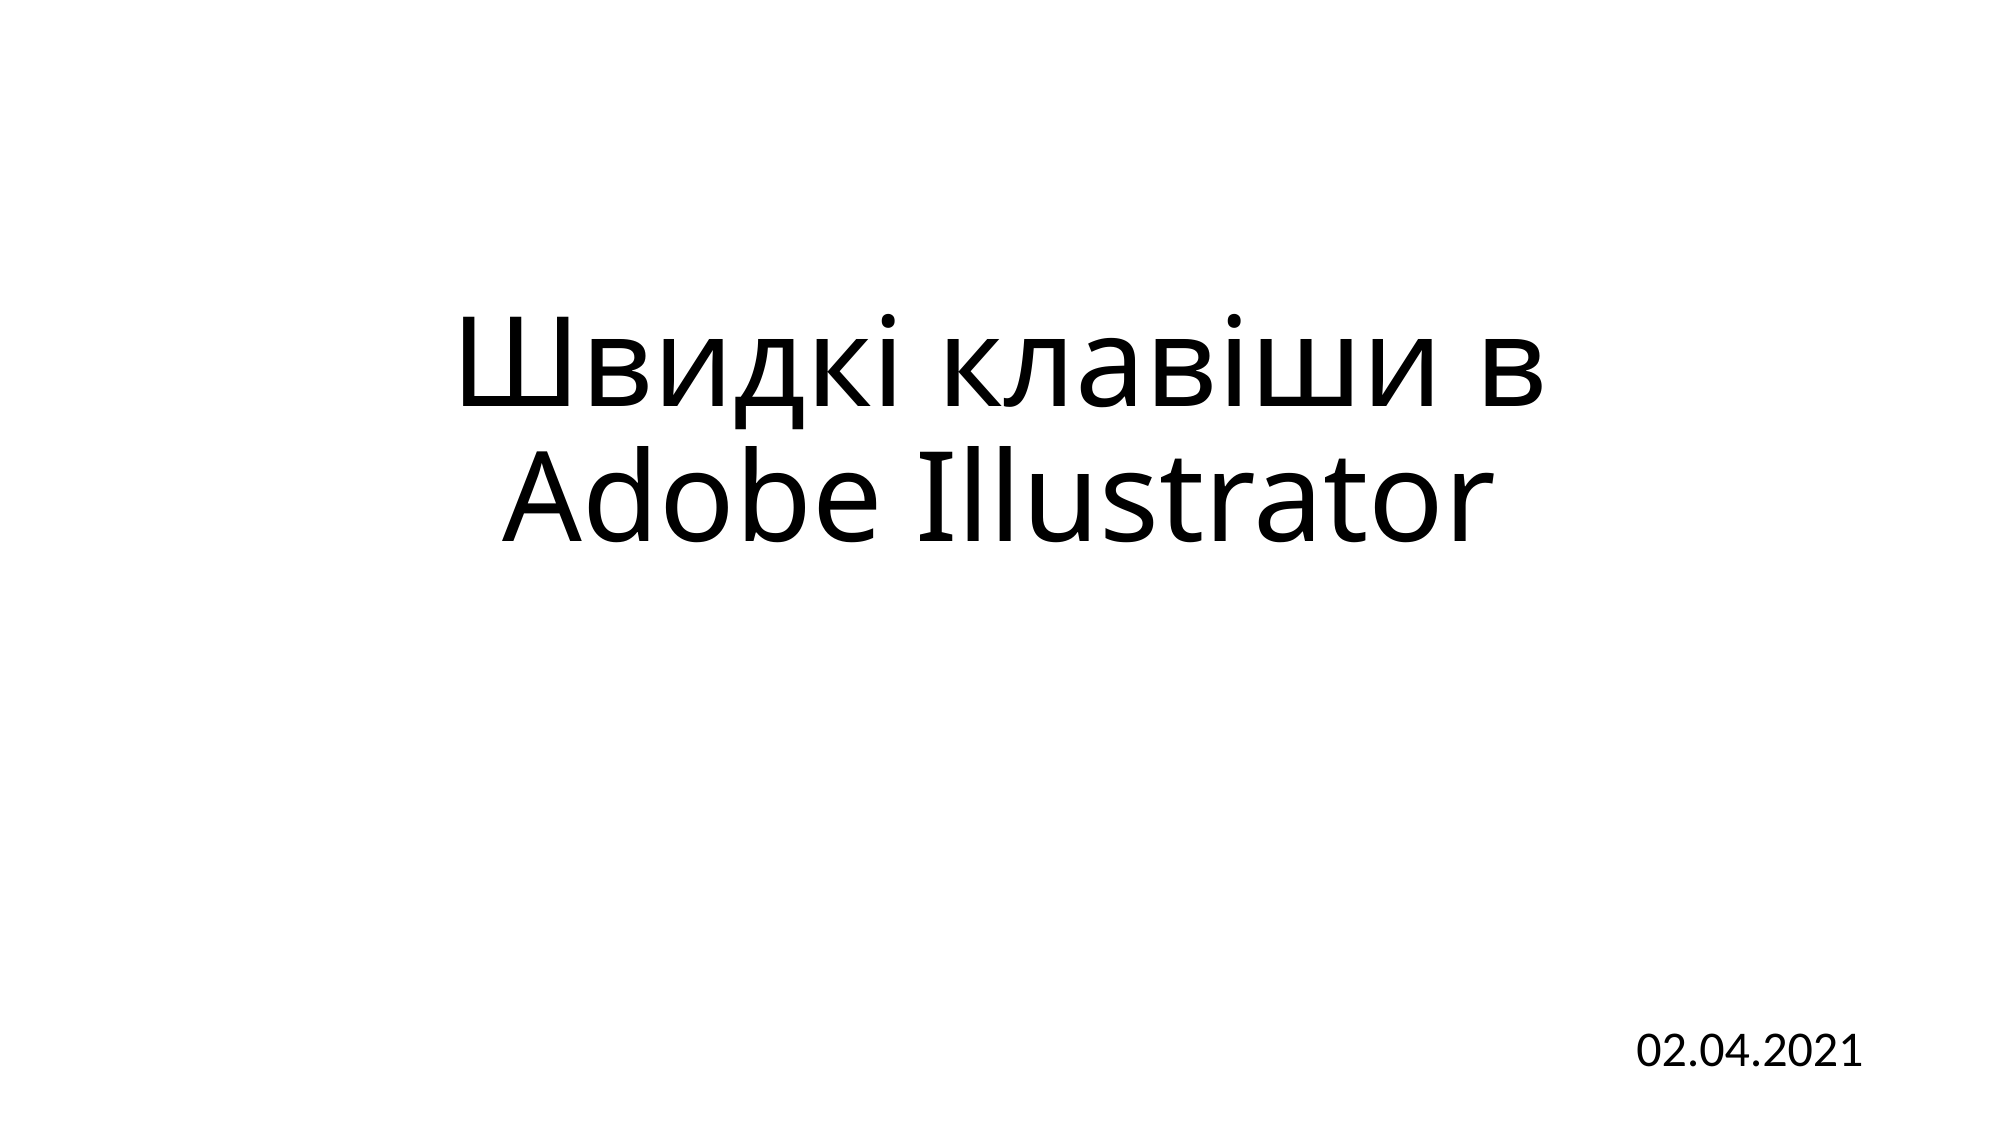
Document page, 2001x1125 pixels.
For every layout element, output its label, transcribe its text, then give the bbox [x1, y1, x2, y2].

title Швидкі клавіши в Adobe Illustrator [249, 184, 1750, 576]
subtitle 02.04.2021 [999, 1016, 2000, 1125]
